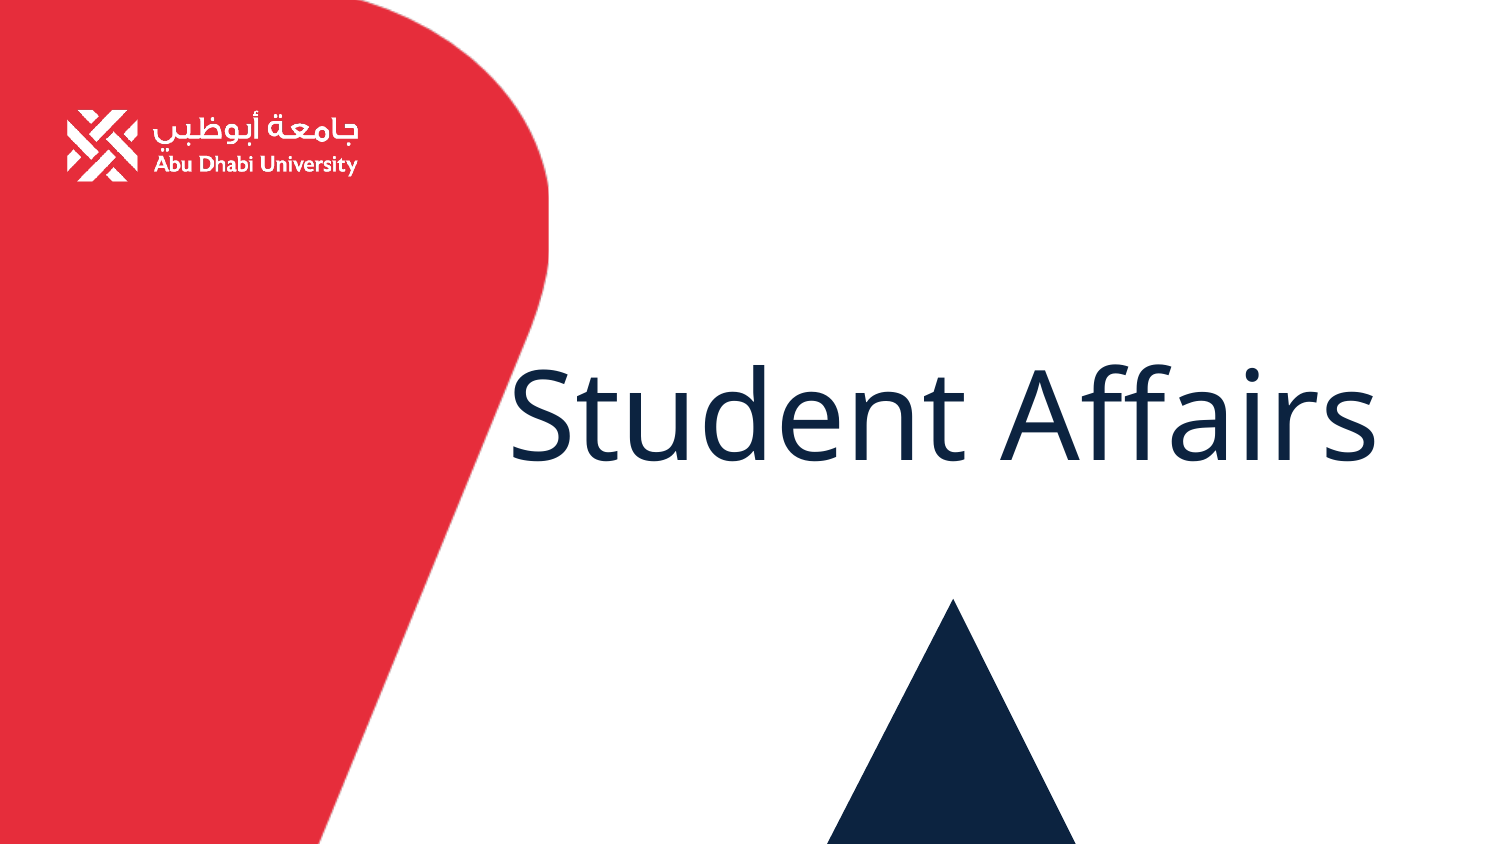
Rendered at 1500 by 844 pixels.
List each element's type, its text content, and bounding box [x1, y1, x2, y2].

title Student Affairs [481, 352, 1407, 492]
picture [44, 83, 380, 207]
